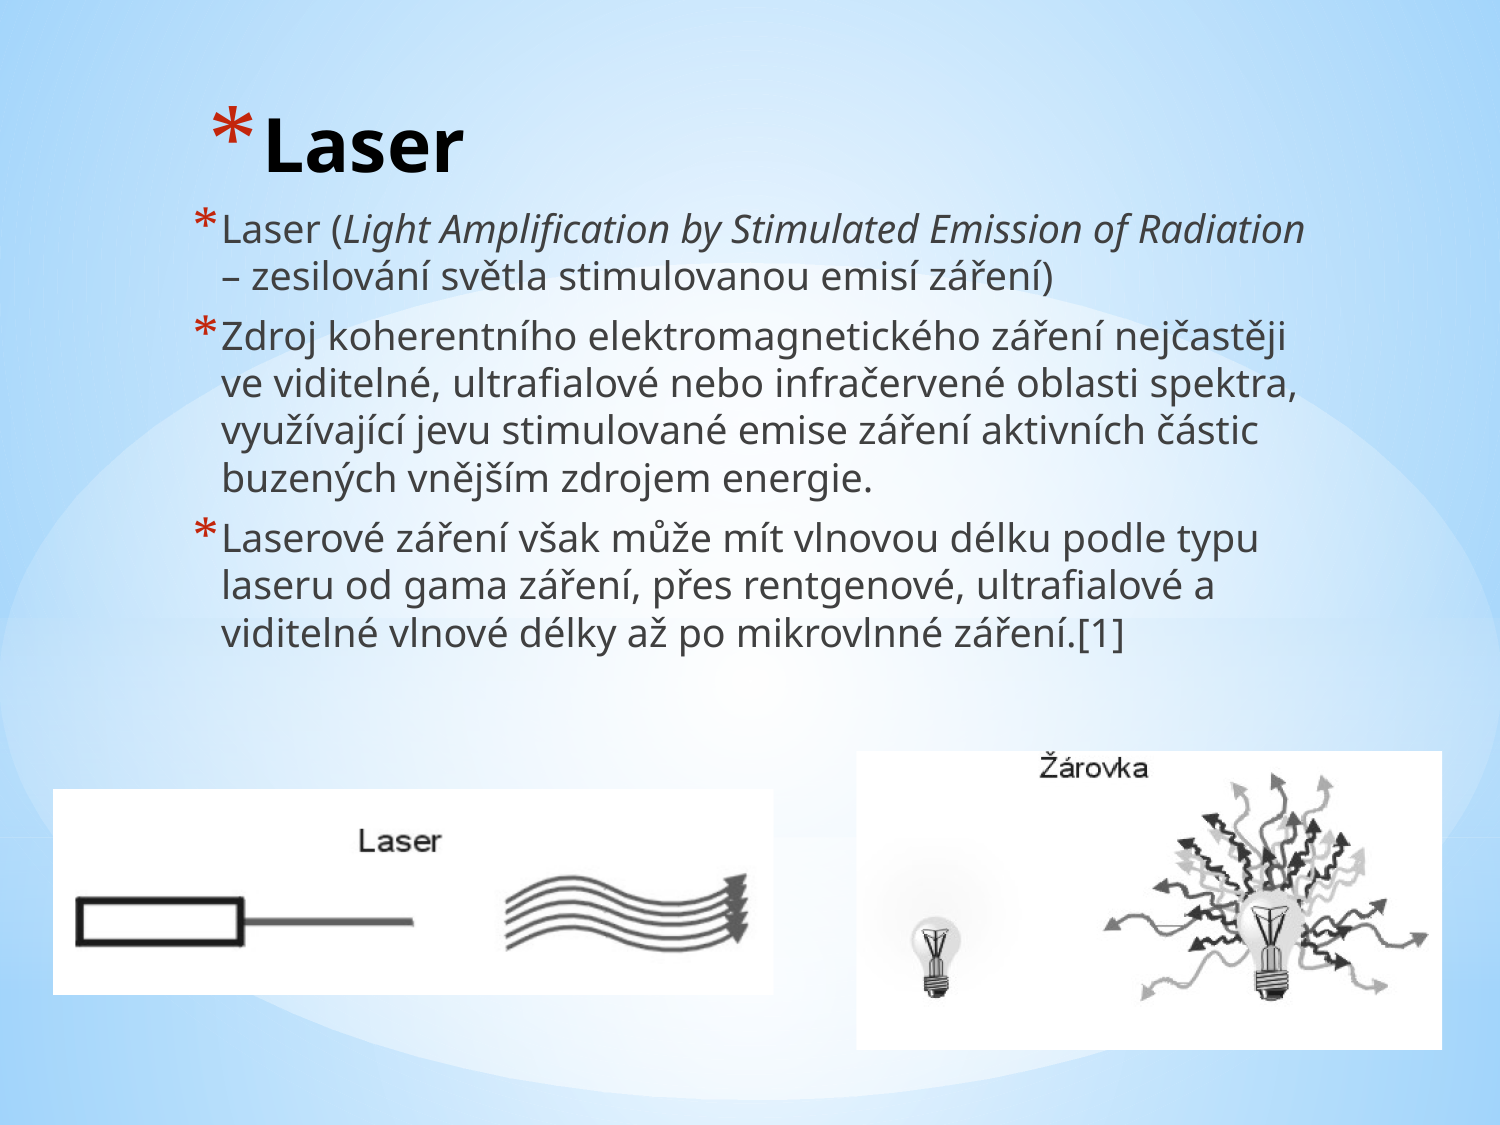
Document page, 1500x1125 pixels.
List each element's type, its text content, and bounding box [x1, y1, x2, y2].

title Laser [194, 90, 1264, 196]
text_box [52, 751, 1443, 1050]
list Laser (Light Amplification by Stimulated Emission of Radiation – zesilování světla stimulovanou emisí záření) Zdroj koherentního elektromagnetického záření nejčastěji ve viditelné, ultrafialové nebo infračervené oblasti spektra, využívající jevu stimulované emise záření aktivních částic buzených vnějším zdrojem energie. Laserové záření však může mít vlnovou délku podle typu laseru od gama záření, přes rentgenové, ultrafialové a viditelné vlnové délky až po mikrovlnné záření.[1] [171, 196, 1329, 728]
